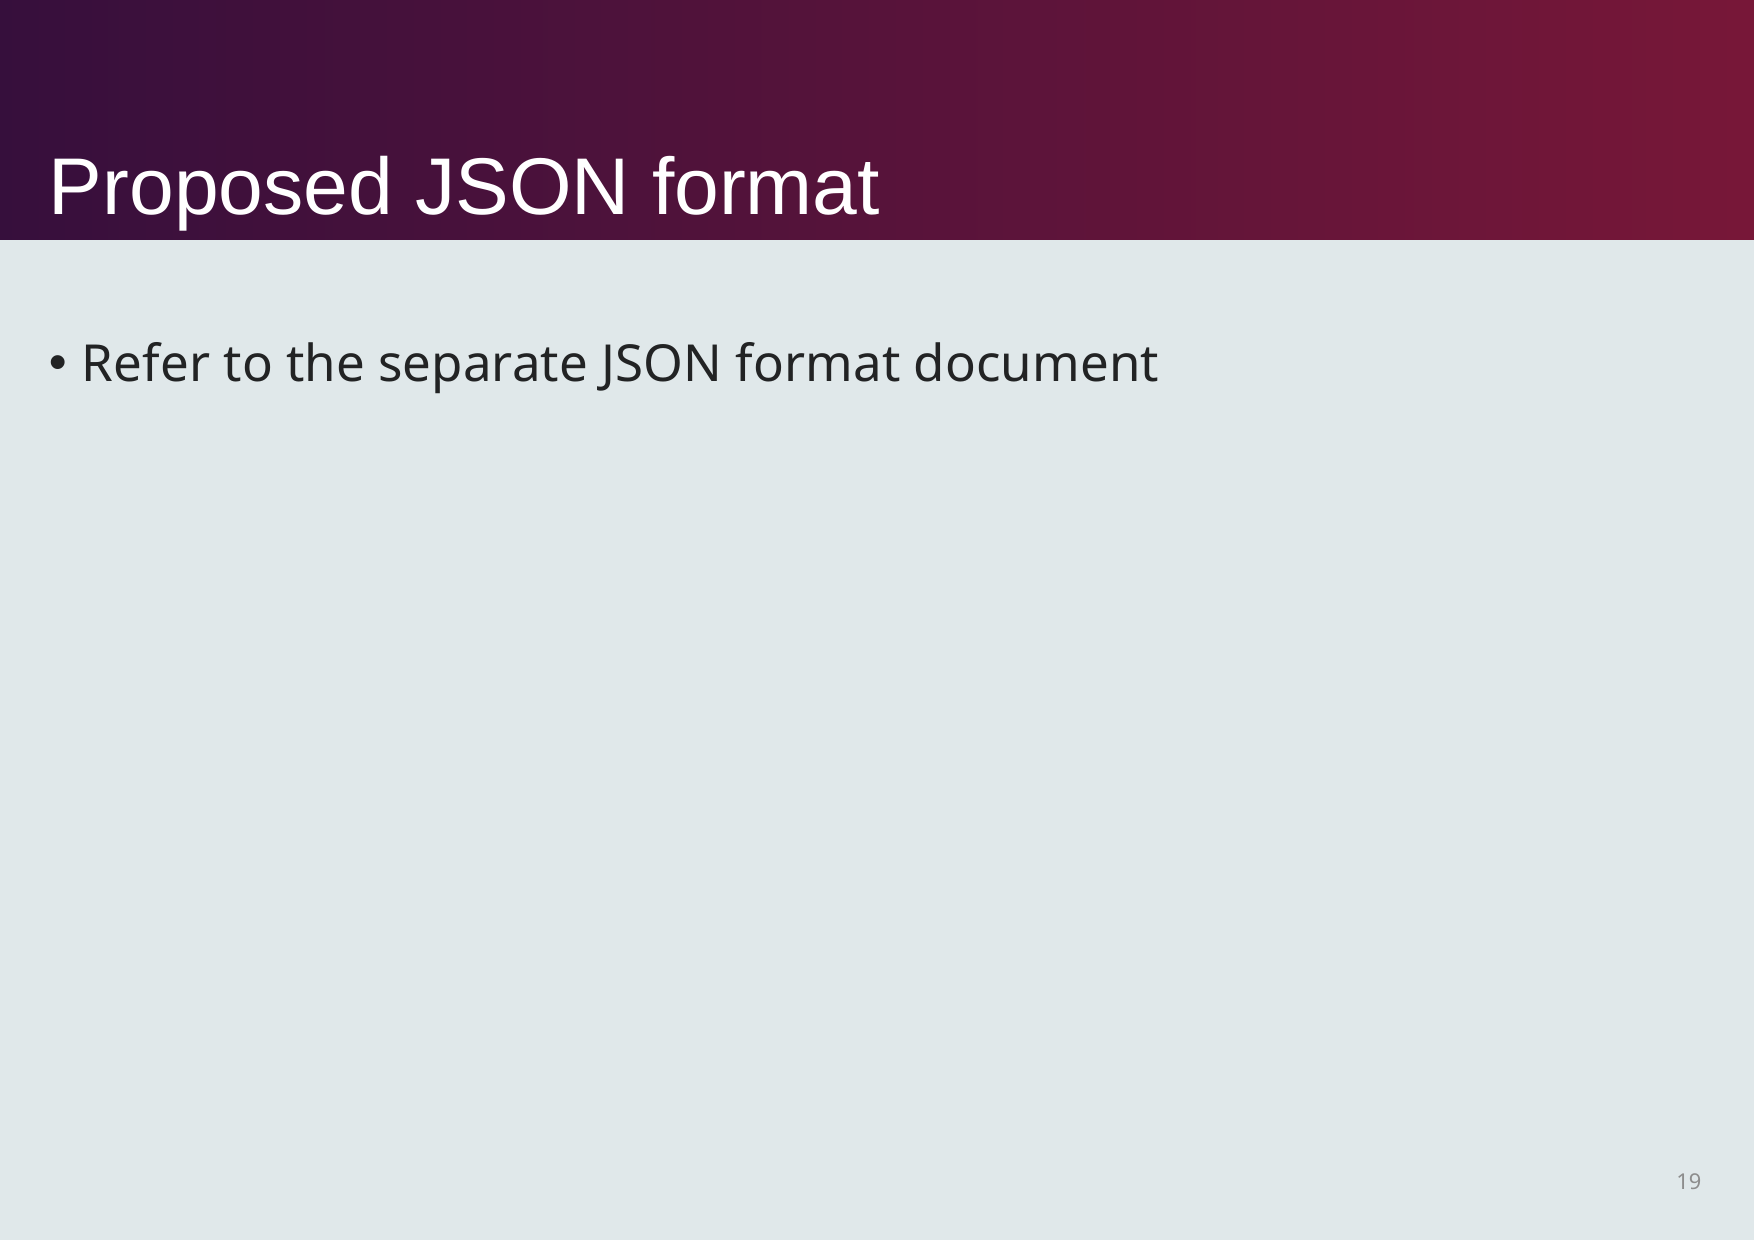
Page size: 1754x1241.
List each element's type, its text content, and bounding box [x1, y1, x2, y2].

slide_number 19 [1633, 1149, 1717, 1216]
list Refer to the separate JSON format document [33, 330, 1717, 1117]
title Proposed JSON format [33, 24, 1329, 240]
